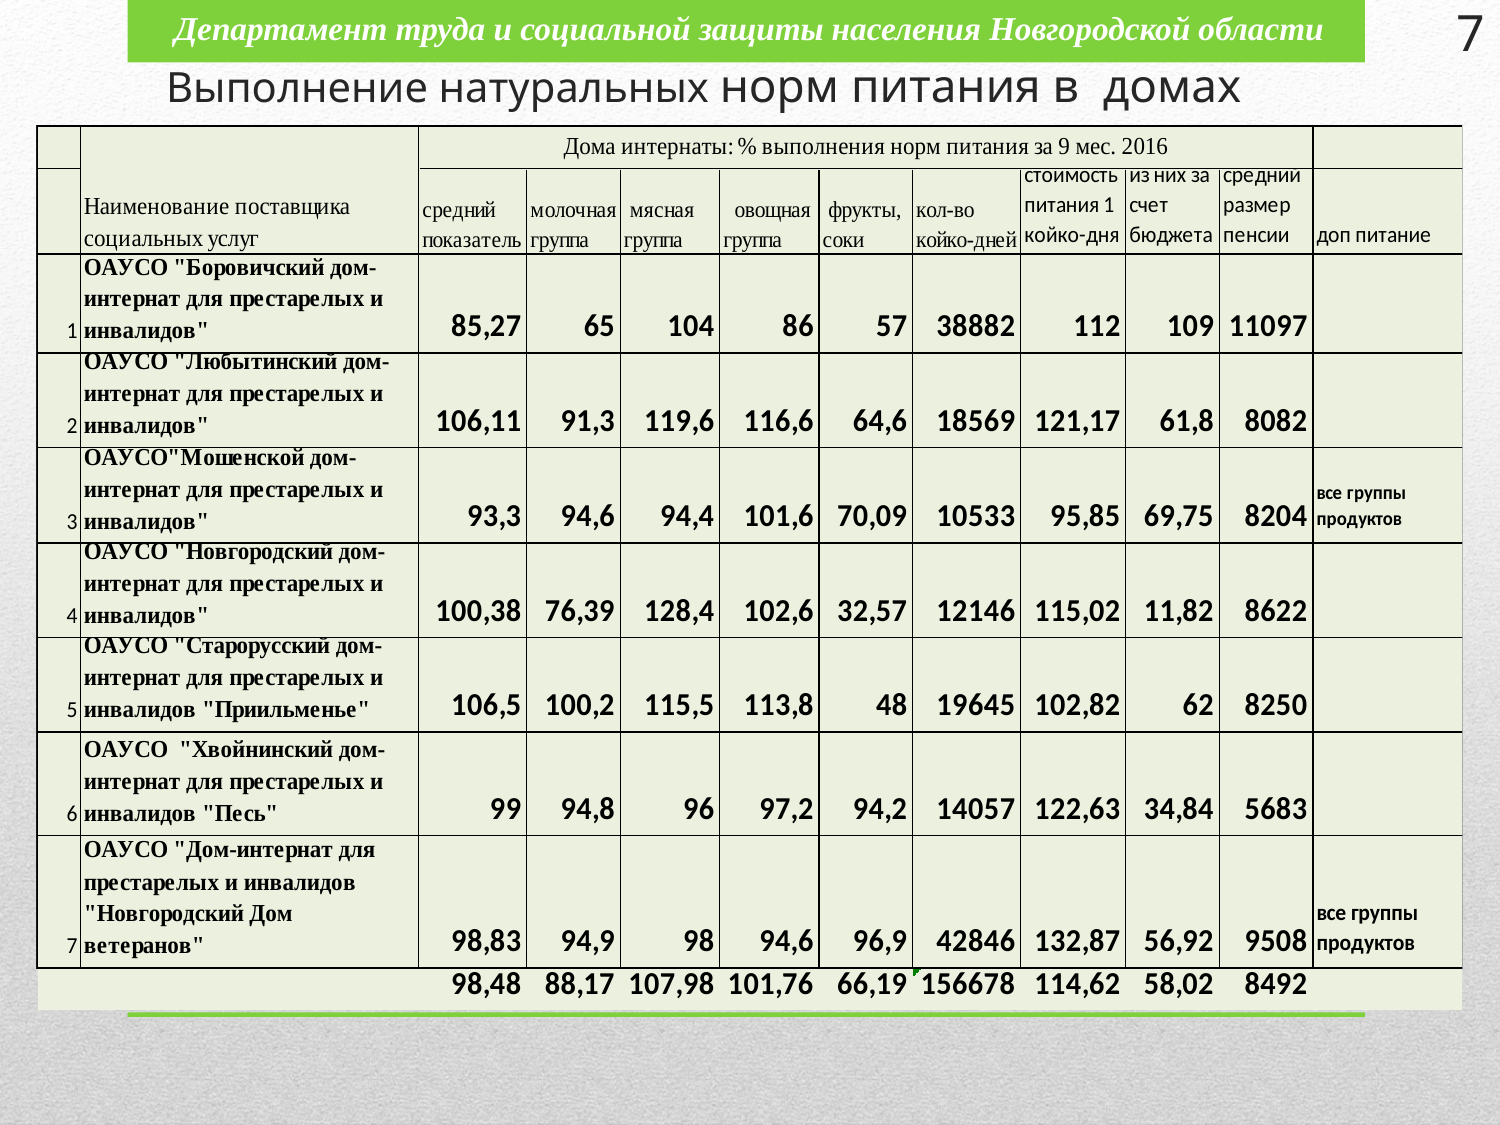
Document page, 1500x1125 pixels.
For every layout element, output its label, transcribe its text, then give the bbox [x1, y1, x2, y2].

text_box Департамент труда и социальной защиты населения Новгородской области [147, 0, 1353, 55]
title Выполнение натуральных норм питания в домах интернатах [147, 55, 1261, 124]
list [35, 124, 1465, 1013]
slide_number 7 [1374, 5, 1500, 66]
